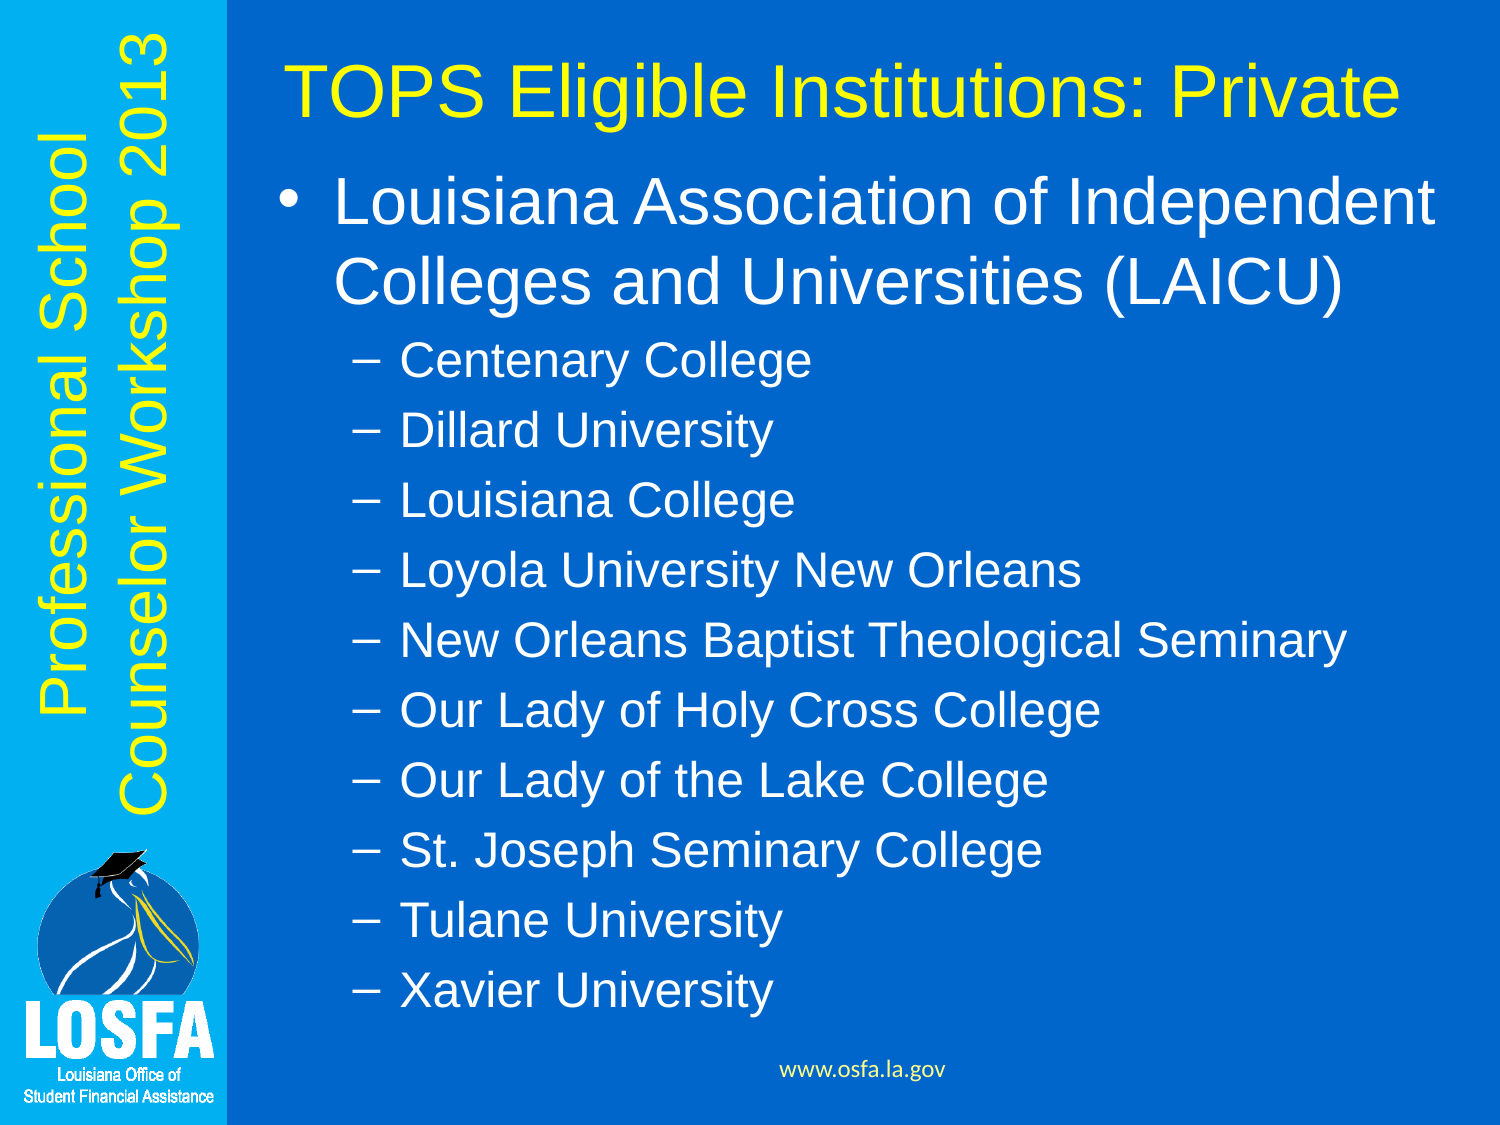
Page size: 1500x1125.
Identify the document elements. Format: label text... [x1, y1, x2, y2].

picture [175, 1002, 213, 1057]
footer www.osfa.la.gov [225, 1037, 1500, 1098]
picture [61, 1093, 68, 1102]
picture [35, 1091, 39, 1101]
title TOPS Eligible Institutions: Private [262, 24, 1426, 151]
picture [102, 1001, 135, 1058]
picture [38, 851, 198, 994]
picture [49, 1090, 53, 1102]
picture [27, 1002, 55, 1057]
list Louisiana Association of Independent Colleges and Universities (LAICU) Centenary College Dillard University Louisiana College Loyola University New Orleans New Orleans Baptist Theological Seminary Our Lady of Holy Cross College Our Lady of the Lake College St. Joseph Seminary College Tulane University Xavier University [262, 149, 1463, 1037]
picture [143, 1002, 173, 1057]
picture [58, 1001, 95, 1058]
